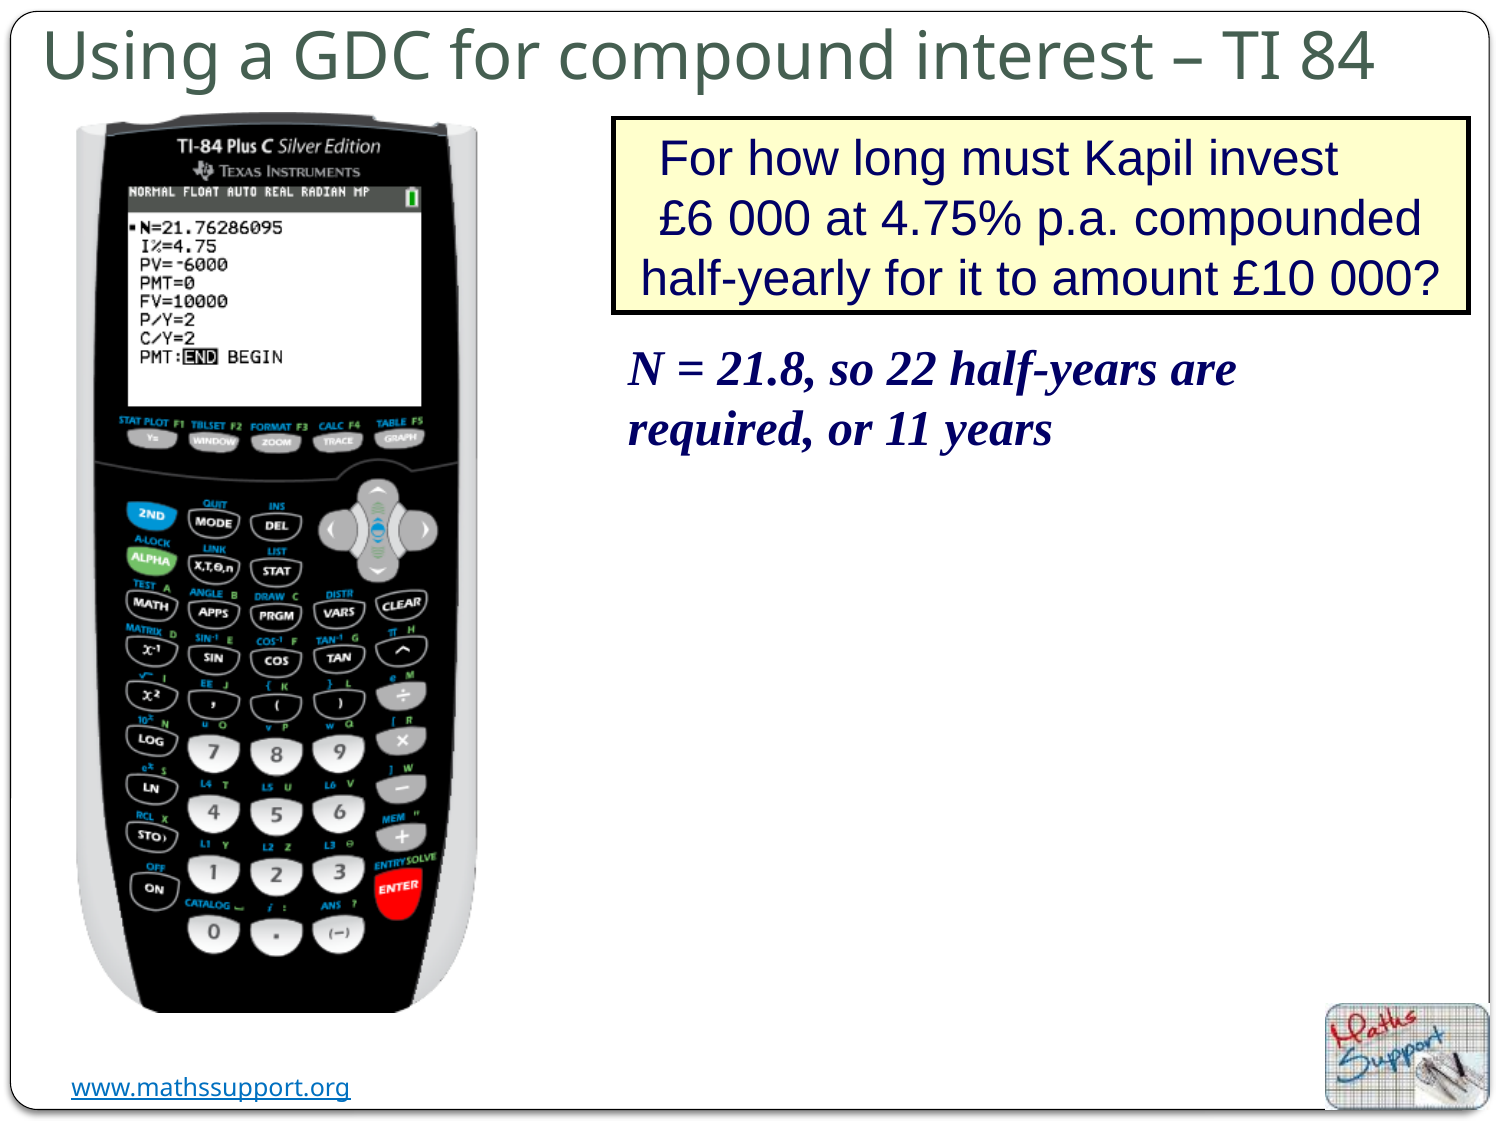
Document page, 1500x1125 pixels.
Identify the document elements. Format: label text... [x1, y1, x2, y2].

text_box [141, 1065, 412, 1104]
picture [74, 112, 479, 1013]
text_box N = 21.8, so 22 half-years are required, or 11 years [613, 328, 1344, 463]
text_box For how long must Kapil invest £6 000 at 4.75% p.a. compounded half-yearly for it to amount £10 000? [613, 118, 1469, 313]
text_box [1328, 1003, 1485, 1104]
text_box Using a GDC for compound interest – TI 84 [26, 16, 1483, 108]
picture [1325, 1003, 1490, 1110]
